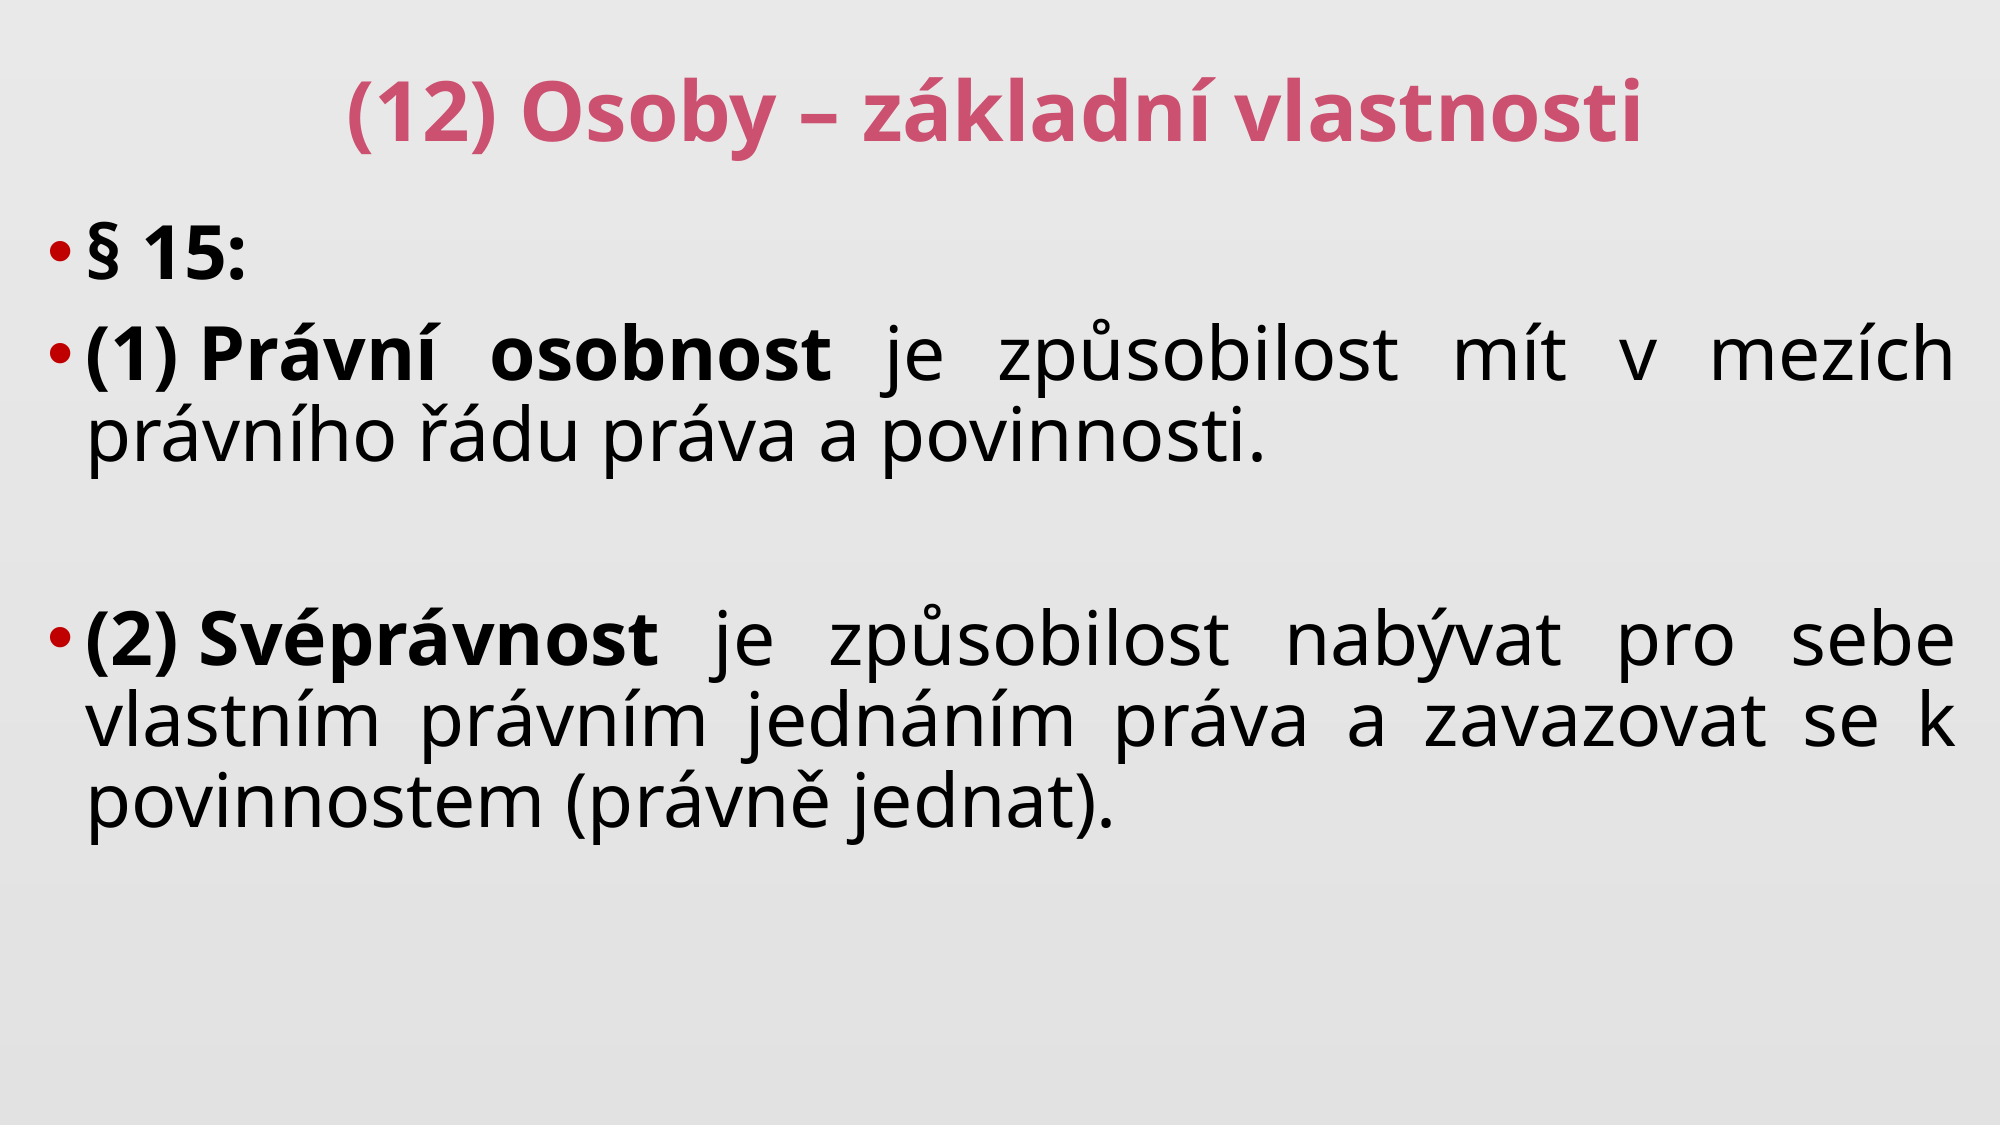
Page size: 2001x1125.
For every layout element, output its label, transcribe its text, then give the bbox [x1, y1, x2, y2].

title (12) Osoby – základní vlastnosti [26, 22, 1966, 194]
list § 15: (1) Právní osobnost je způsobilost mít v mezích právního řádu práva a povinnosti. (2) Svéprávnost je způsobilost nabývat pro sebe vlastním právním jednáním práva a zavazovat se k povinnostem (právně jednat). [32, 206, 1973, 967]
